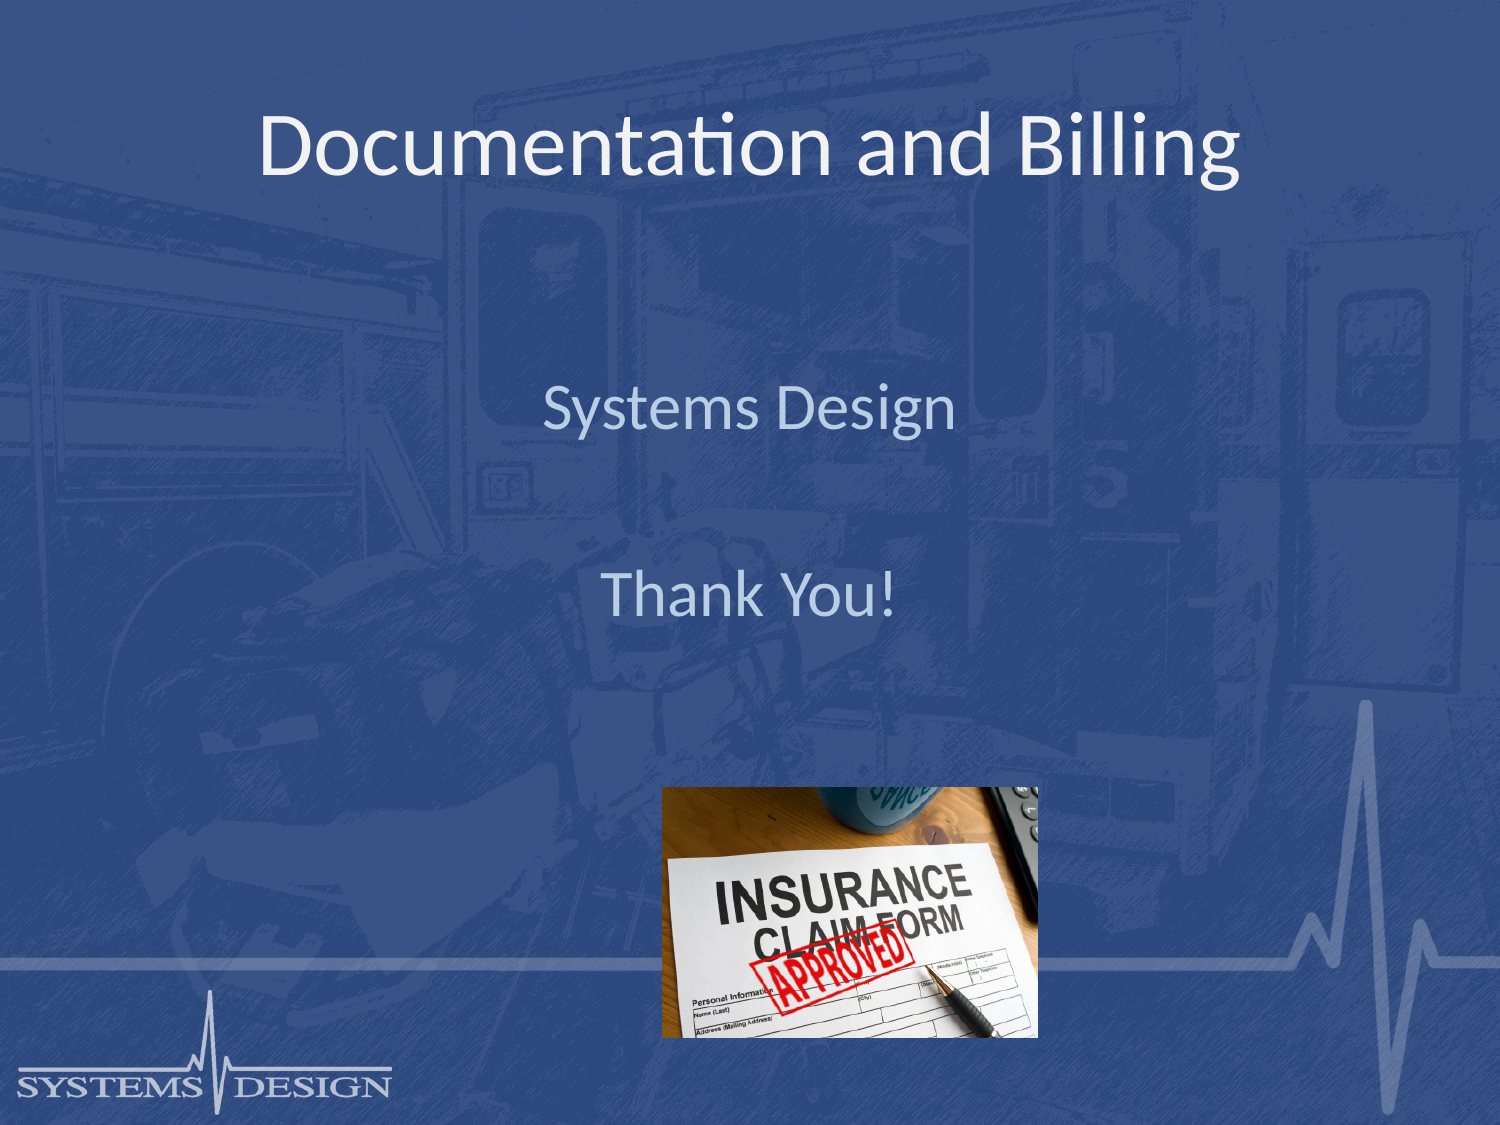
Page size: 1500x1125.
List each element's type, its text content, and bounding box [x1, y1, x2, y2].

picture [0, 0, 1500, 1125]
list Systems Design Thank You! [75, 262, 1425, 1005]
title Documentation and Billing [75, 45, 1425, 233]
